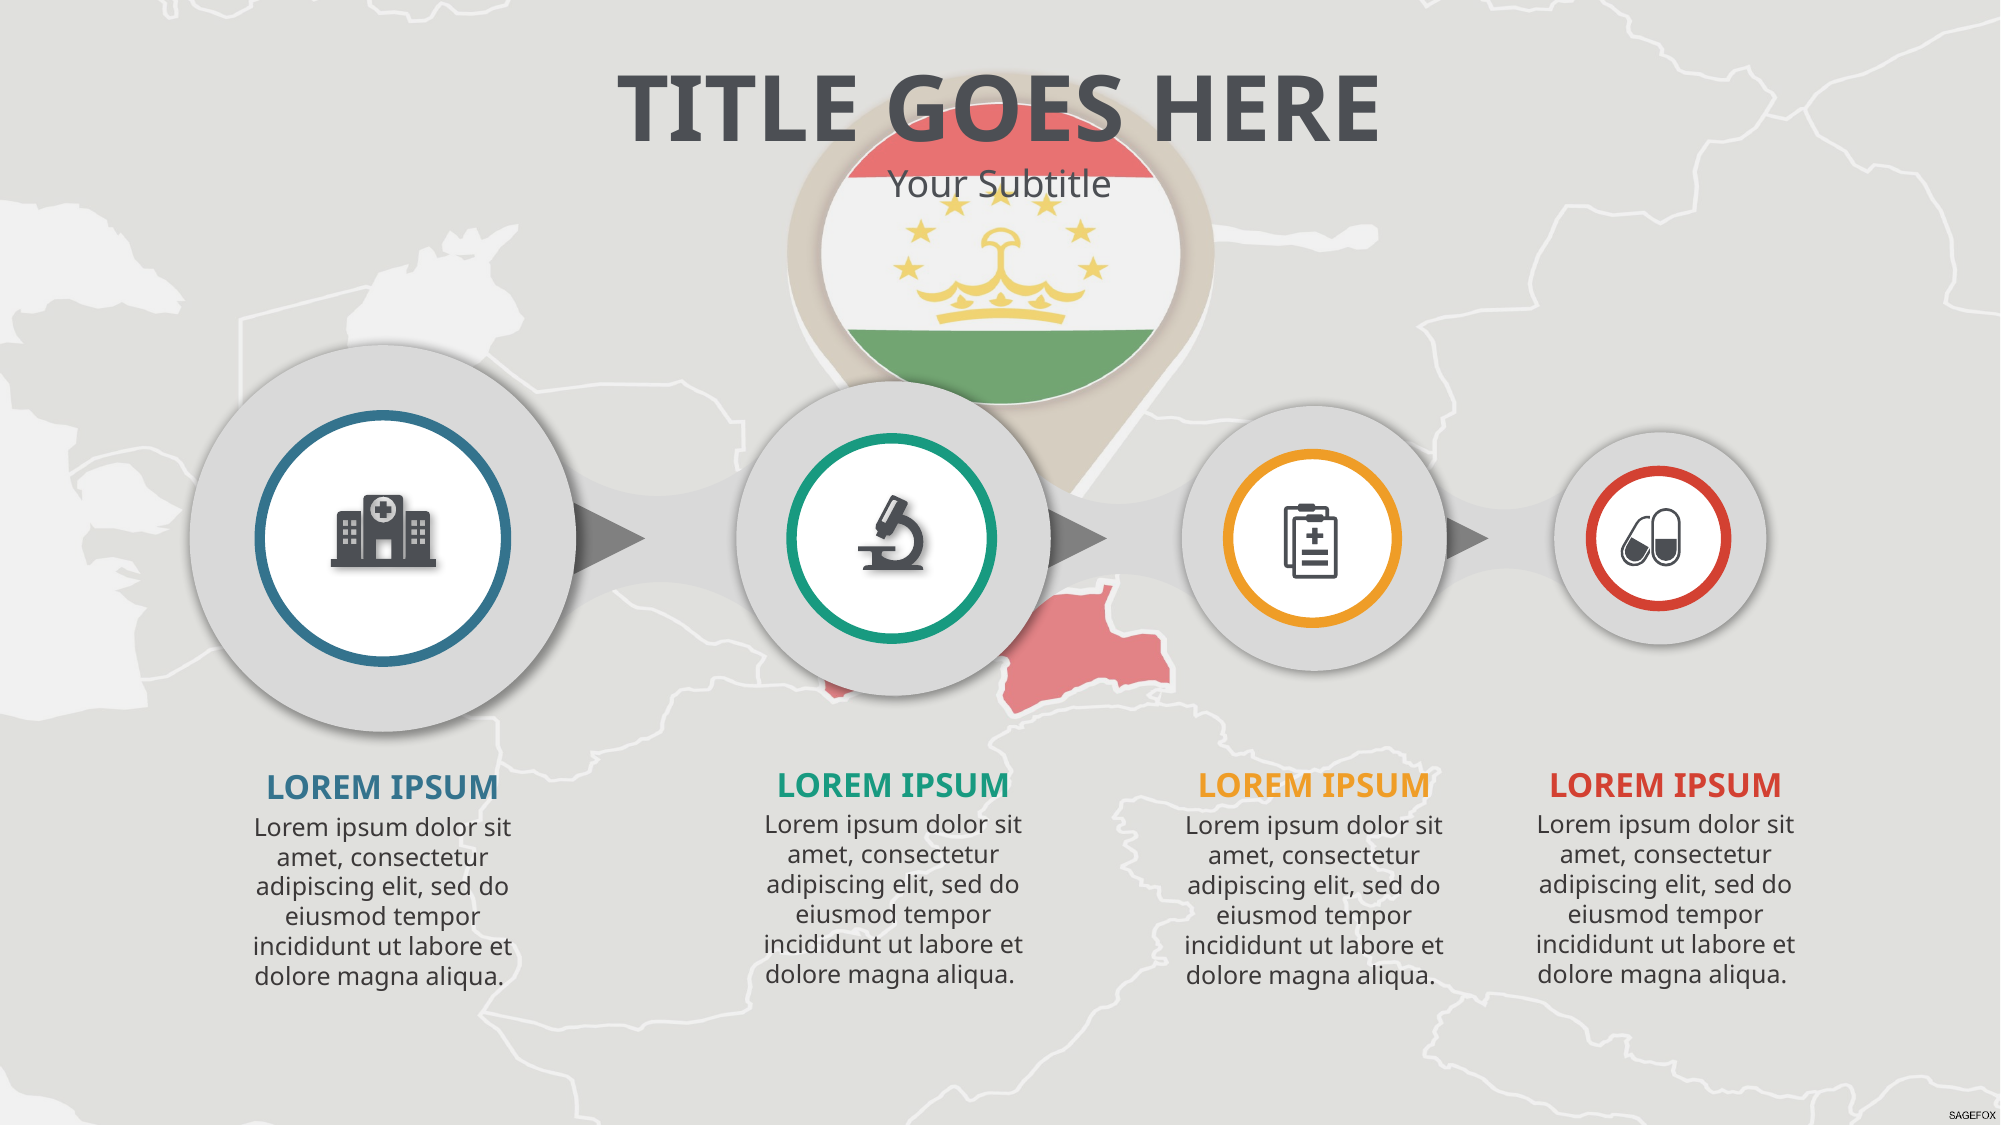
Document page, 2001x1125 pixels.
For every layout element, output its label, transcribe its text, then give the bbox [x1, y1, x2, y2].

text_box [1605, 432, 1767, 645]
text_box LOREM IPSUM Lorem ipsum dolor sit amet, consectetur adipiscing elit, sed do eiusmod tempor incididunt ut labore et dolore magna aliqua. [720, 756, 1066, 996]
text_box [1283, 503, 1338, 579]
text_box [330, 494, 436, 567]
text_box LOREM IPSUM Lorem ipsum dolor sit amet, consectetur adipiscing elit, sed do eiusmod tempor incididunt ut labore et dolore magna aliqua. [210, 758, 556, 999]
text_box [1007, 423, 1238, 654]
text_box [189, 345, 520, 732]
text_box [1618, 508, 1681, 569]
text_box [1410, 441, 1605, 636]
text_box LOREM IPSUM Lorem ipsum dolor sit amet, consectetur adipiscing elit, sed do eiusmod tempor incididunt ut labore et dolore magna aliqua. [1493, 756, 1839, 996]
picture [1925, 0, 2001, 1125]
text_box LOREM IPSUM Lorem ipsum dolor sit amet, consectetur adipiscing elit, sed do eiusmod tempor incididunt ut labore et dolore magna aliqua. [1141, 757, 1487, 997]
text_box [1238, 406, 1410, 671]
text_box [804, 381, 1007, 696]
text_box TITLE GOES HERE Your Subtitle [548, 42, 1452, 322]
text_box [1605, 470, 1727, 607]
text_box [858, 495, 924, 570]
text_box [804, 438, 992, 639]
text_box [259, 415, 507, 662]
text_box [520, 396, 804, 680]
text_box [1238, 454, 1397, 623]
